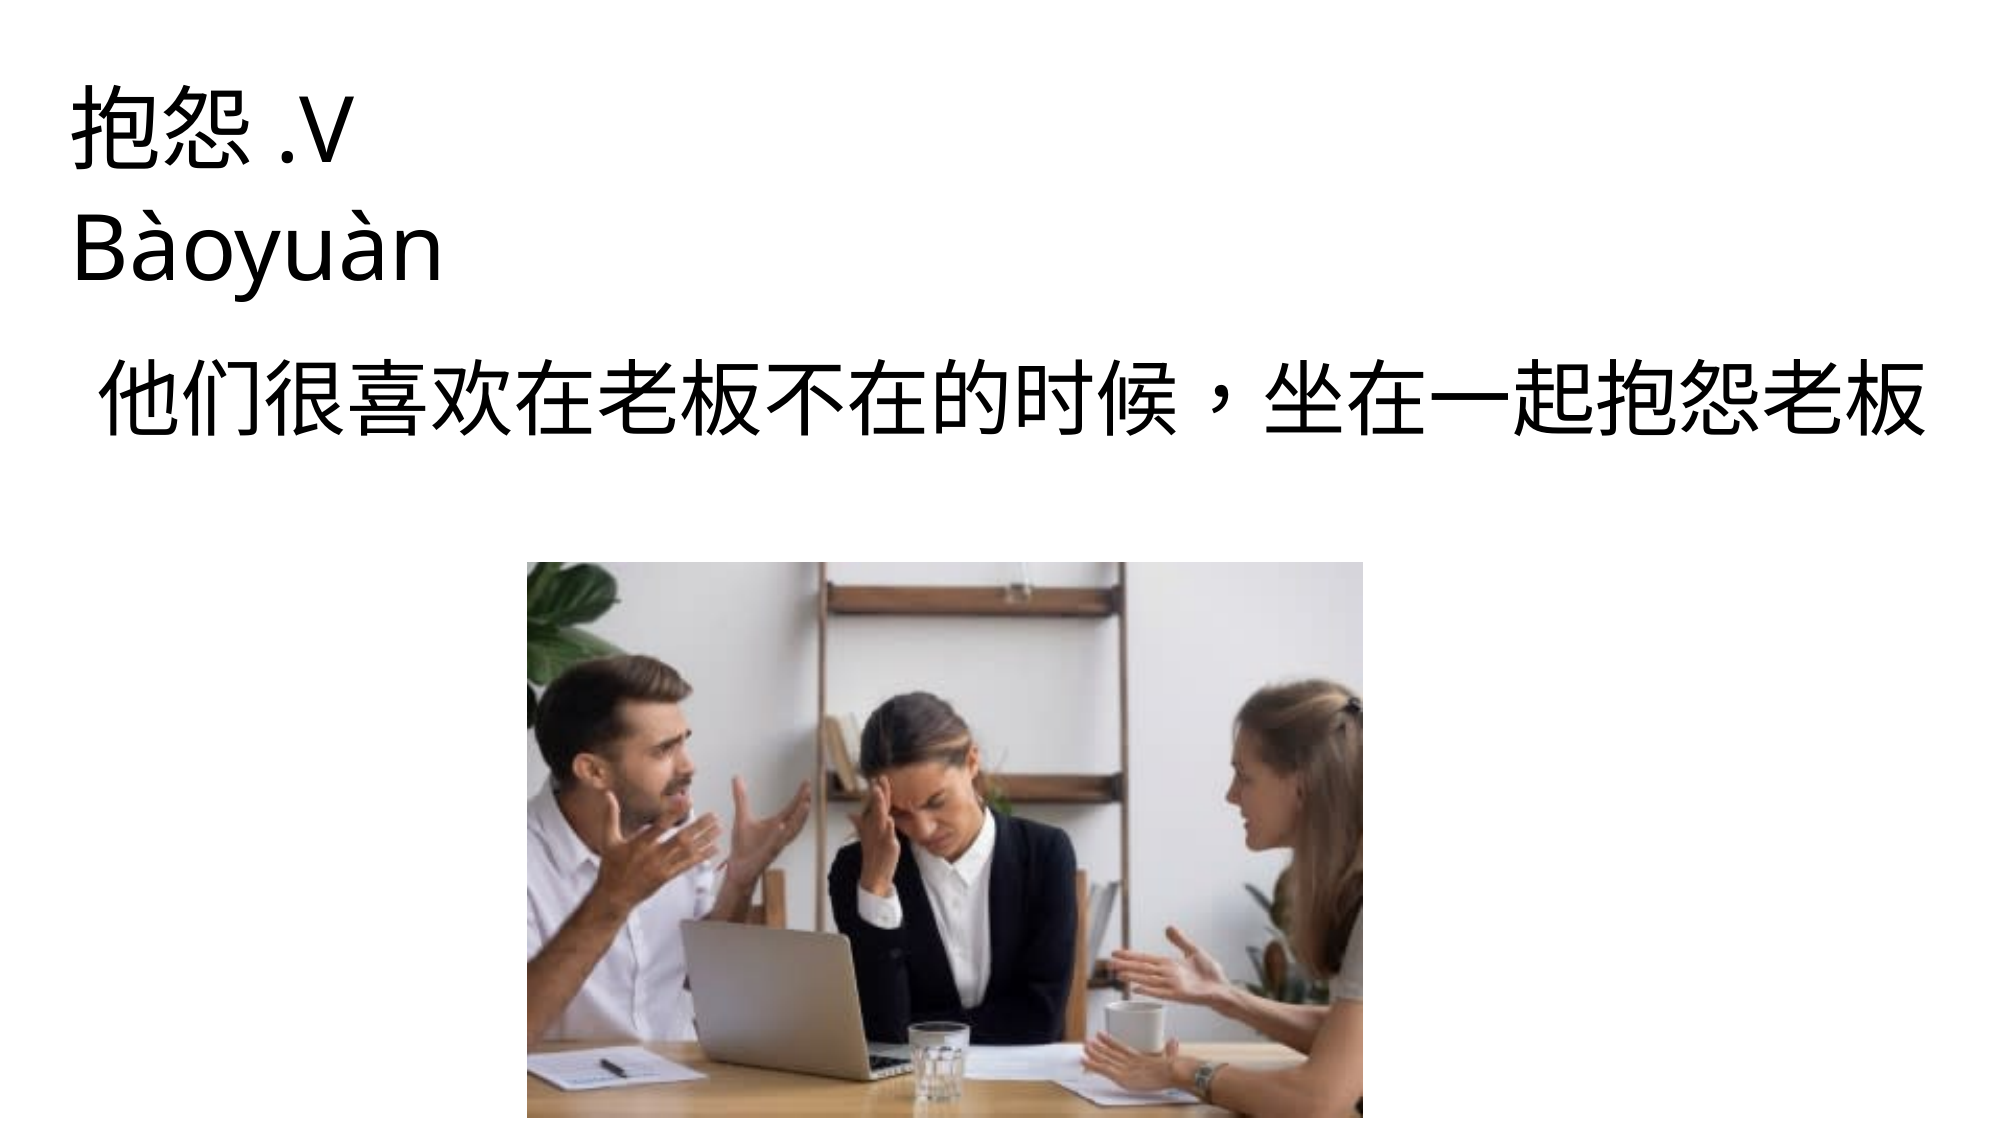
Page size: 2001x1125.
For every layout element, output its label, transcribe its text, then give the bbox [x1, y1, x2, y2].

text_box Bàoyuàn [54, 181, 754, 321]
text_box 他们很喜欢在老板不在的时候，坐在一起抱怨老板 [55, 293, 1971, 512]
picture [527, 562, 1363, 1118]
title 抱怨.V [55, 38, 1831, 293]
